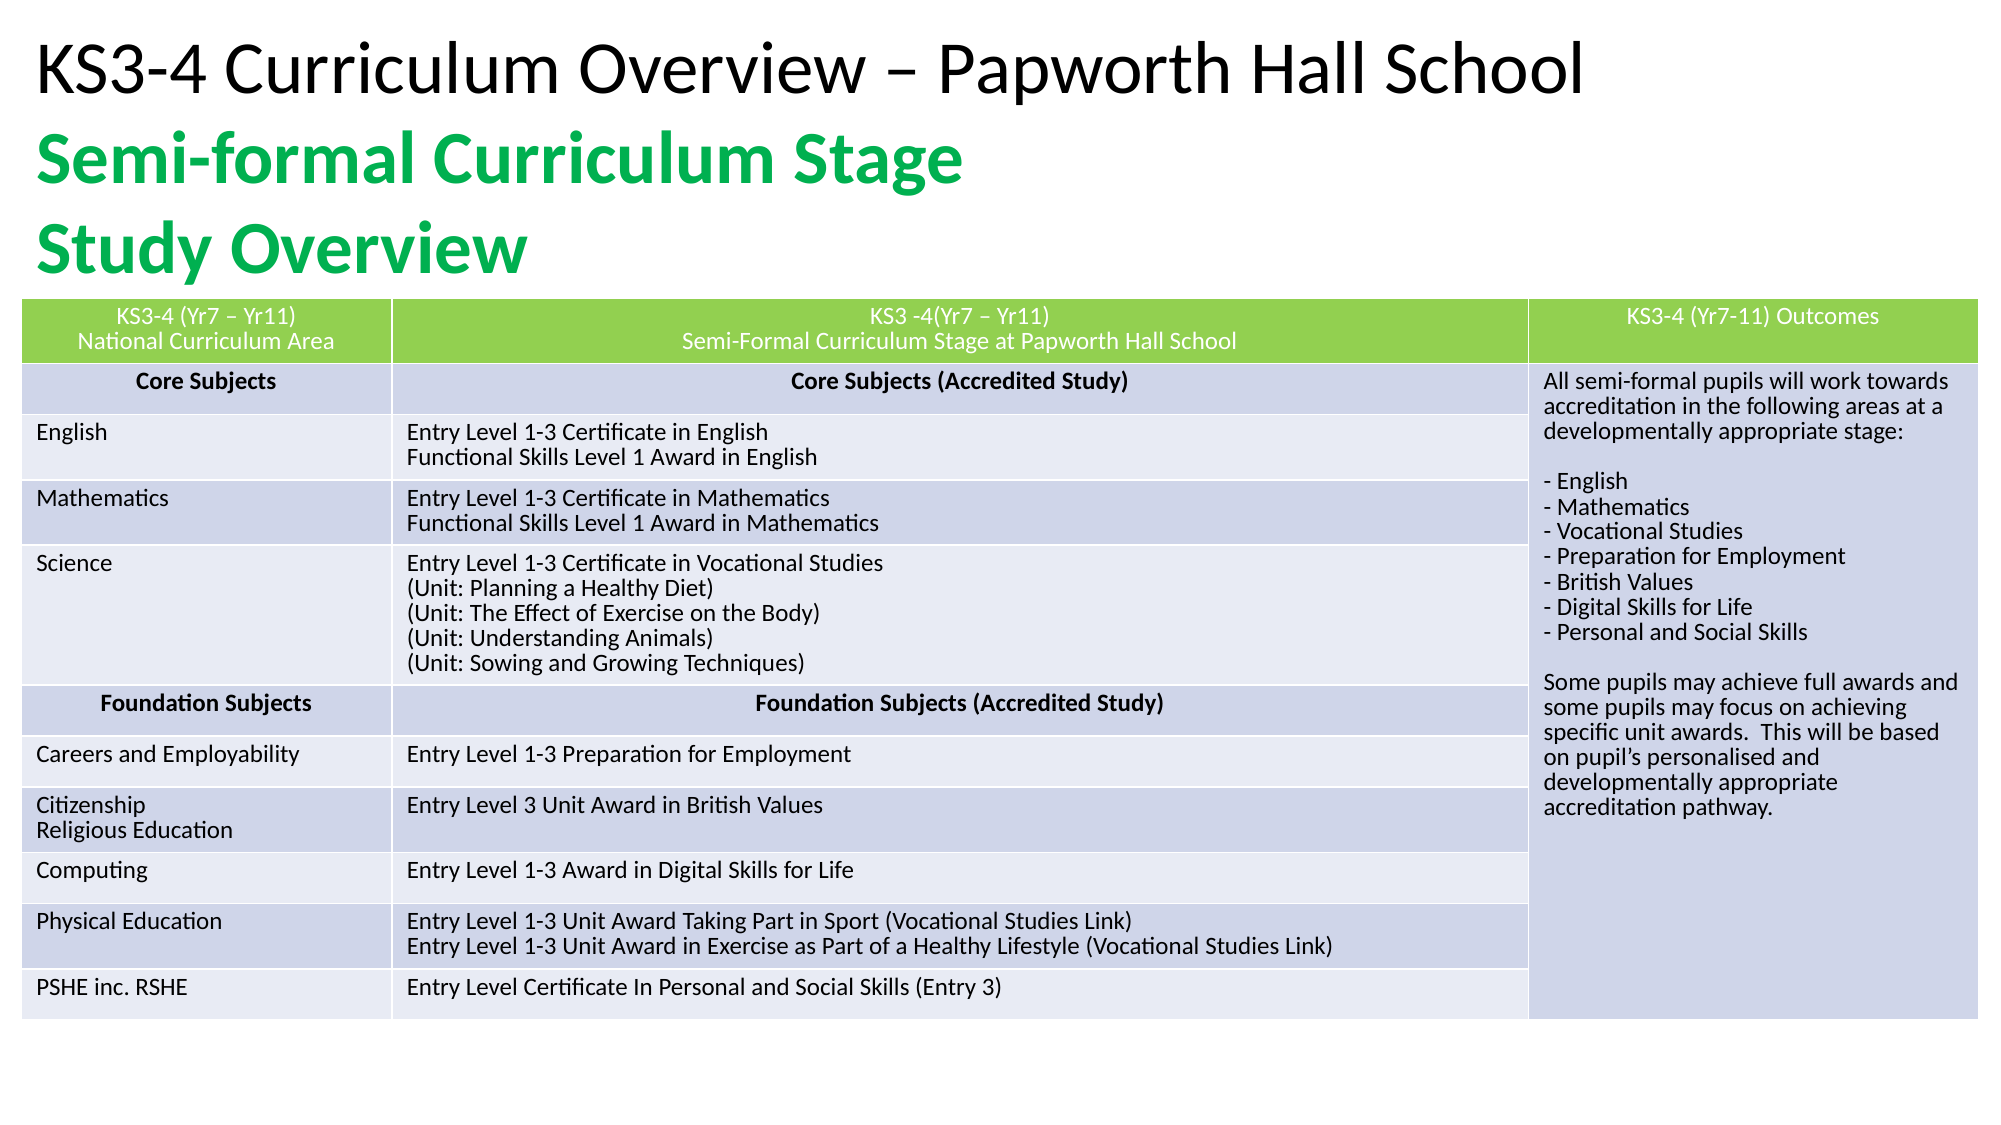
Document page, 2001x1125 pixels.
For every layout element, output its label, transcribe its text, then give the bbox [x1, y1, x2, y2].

table_cell Entry Level 1-3 Certificate in English Functional Skills Level 1 Award in English [393, 415, 1528, 479]
table_cell Mathematics [22, 481, 391, 544]
table_cell All semi-formal pupils will work towards accreditation in the following areas at a developmentally appropriate stage: - English - Mathematics - Vocational Studies - Preparation for Employment - British Values - Digital Skills for Life - Personal and Social Skills Some pupils may achieve full awards and some pupils may focus on achieving specific unit awards. This will be based on pupil’s personalised and developmentally appropriate accreditation pathway. [1529, 364, 1978, 1019]
table_cell Entry Level 1-3 Certificate in Mathematics Functional Skills Level 1 Award in Mathematics [393, 481, 1528, 544]
table_header KS3-4 (Yr7-11) Outcomes [1529, 299, 1978, 363]
table_cell Careers and Employability [22, 737, 391, 786]
table_cell PSHE inc. RSHE [22, 970, 391, 1019]
table_cell Entry Level 1-3 Unit Award Taking Part in Sport (Vocational Studies Link) Entry Level 1-3 Unit Award in Exercise as Part of a Healthy Lifestyle (Vocational Studies Link) [393, 904, 1528, 968]
table_cell Core Subjects [22, 364, 391, 414]
table_cell Computing [22, 853, 391, 903]
table_cell Entry Level Certificate In Personal and Social Skills (Entry 3) [393, 970, 1528, 1019]
table_cell Entry Level 1-3 Preparation for Employment [393, 737, 1528, 786]
text_box KS3-4 Curriculum Overview – Papworth Hall School Semi-formal Curriculum Stage Study Overview [21, 11, 1697, 297]
table_cell Citizenship Religious Education [22, 788, 391, 852]
table_cell Physical Education [22, 904, 391, 968]
table_header KS3-4 (Yr7 – Yr11) National Curriculum Area [22, 299, 391, 363]
table_cell Core Subjects (Accredited Study) [393, 364, 1528, 414]
table_cell Foundation Subjects (Accredited Study) [393, 686, 1528, 735]
table_cell Entry Level 1-3 Award in Digital Skills for Life [393, 853, 1528, 903]
table_cell Science [22, 546, 391, 684]
table_header KS3 -4(Yr7 – Yr11) Semi-Formal Curriculum Stage at Papworth Hall School [393, 299, 1528, 363]
table_cell Entry Level 1-3 Certificate in Vocational Studies (Unit: Planning a Healthy Diet) (Unit: The Effect of Exercise on the Body) (Unit: Understanding Animals) (Unit: Sowing and Growing Techniques) [393, 546, 1528, 684]
table_cell Entry Level 3 Unit Award in British Values [393, 788, 1528, 852]
table_cell English [22, 415, 391, 479]
table_cell Foundation Subjects [22, 686, 391, 735]
